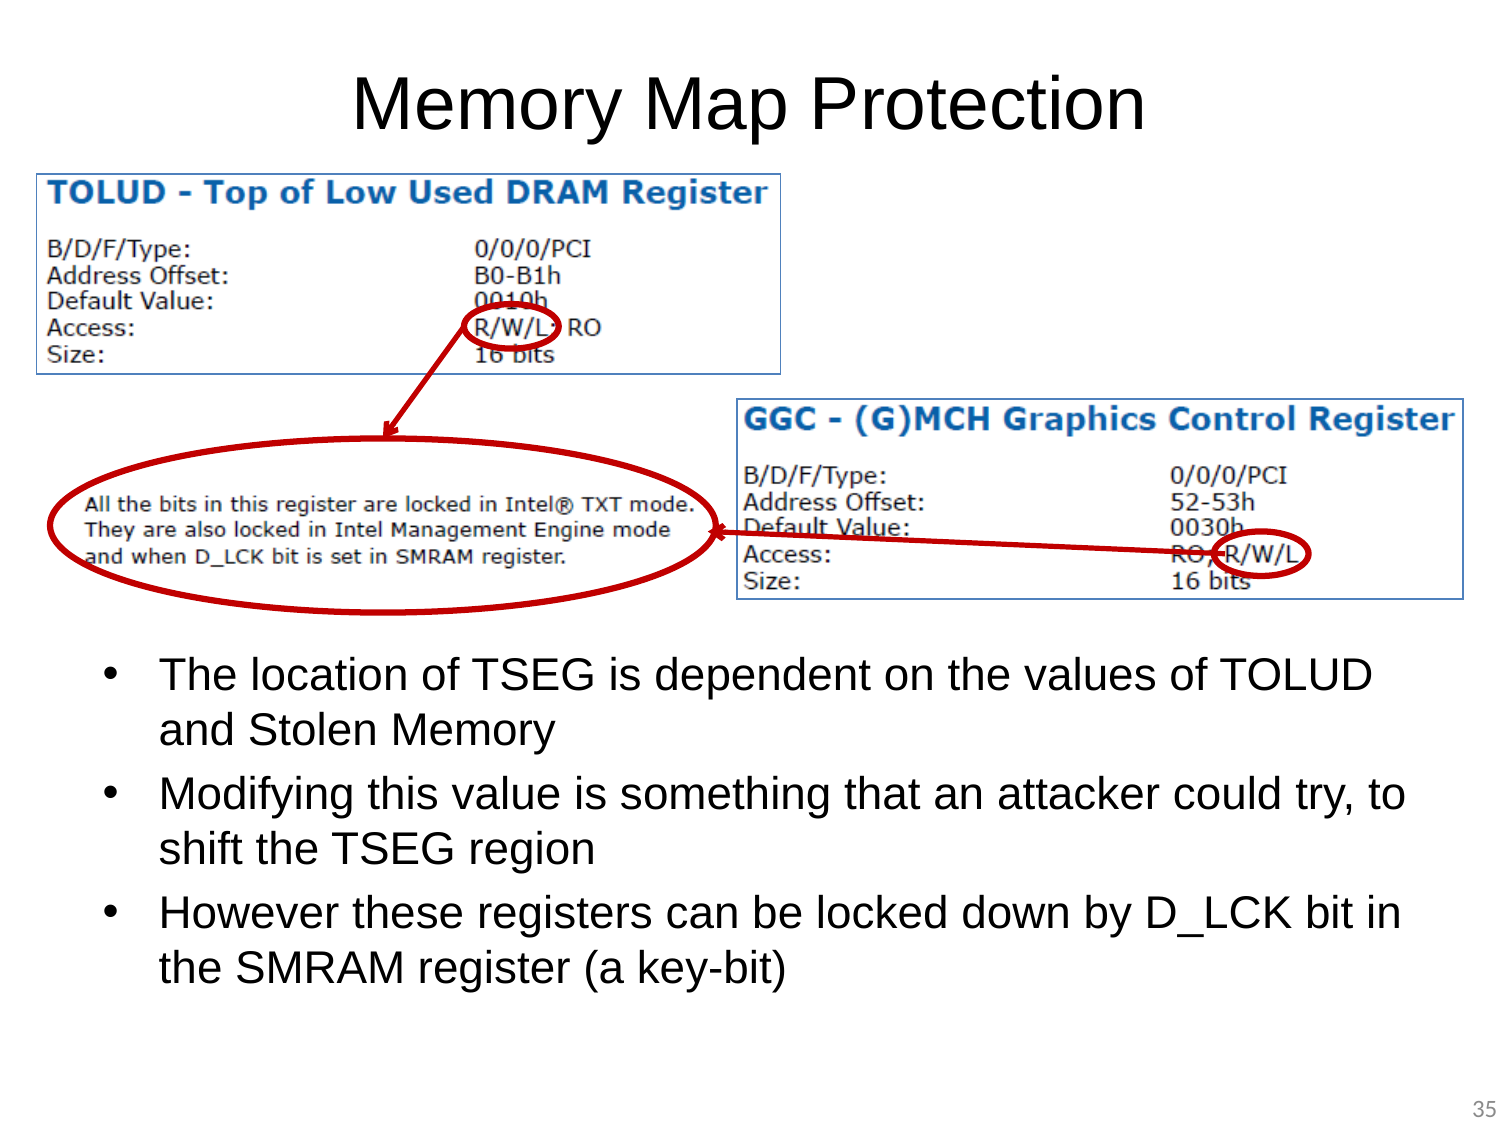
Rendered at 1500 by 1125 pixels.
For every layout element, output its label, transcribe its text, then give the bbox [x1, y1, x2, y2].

text_box [712, 508, 718, 527]
picture [737, 399, 1463, 599]
picture [37, 174, 780, 374]
text_box [122, 582, 643, 615]
title Memory Map Protection [75, 24, 1425, 175]
text_box [81, 436, 685, 486]
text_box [707, 531, 1226, 554]
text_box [382, 326, 465, 439]
picture [74, 488, 708, 575]
text_box [47, 493, 69, 558]
list The location of TSEG is dependent on the values of TOLUD and Stolen Memory Modifying this value is something that an attacker could try, to shift the TSEG region However these registers can be locked down by D_LCK bit in the SMRAM register (a key-bit) [87, 637, 1425, 1070]
slide_number 35 [1162, 1077, 1500, 1125]
